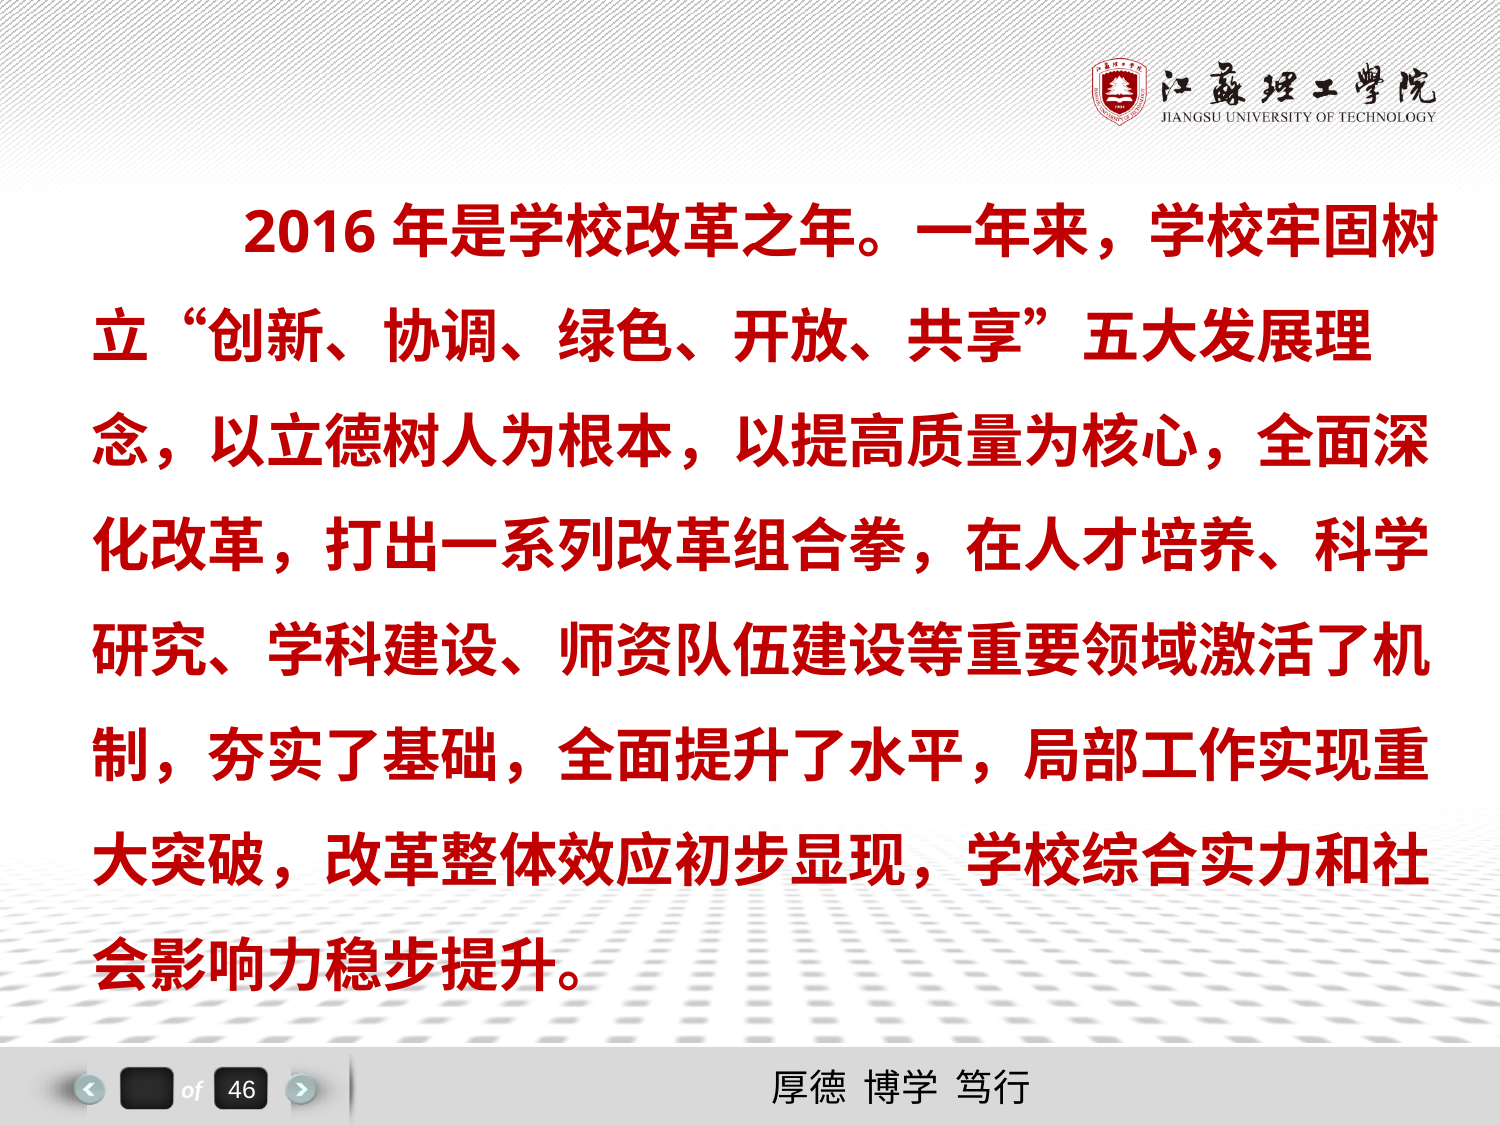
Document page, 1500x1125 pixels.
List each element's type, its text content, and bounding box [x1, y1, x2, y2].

picture [0, 786, 1500, 1043]
picture [211, 1063, 272, 1114]
text_box 2016年是学校改革之年。一年来，学校牢固树立“创新、协调、绿色、开放、共享”五大发展理念，以立德树人为根本，以提高质量为核心，全面深化改革，打出一系列改革组合拳，在人才培养、科学研究、学科建设、师资队伍建设等重要领域激活了机制，夯实了基础，全面提升了水平，局部工作实现重大突破，改革整体效应初步显现，学校综合实力和社会影响力稳步提升。 [76, 151, 1459, 1006]
picture [283, 1054, 366, 1125]
picture [0, 0, 1500, 374]
picture [11, 1056, 96, 1125]
picture [117, 1063, 178, 1114]
